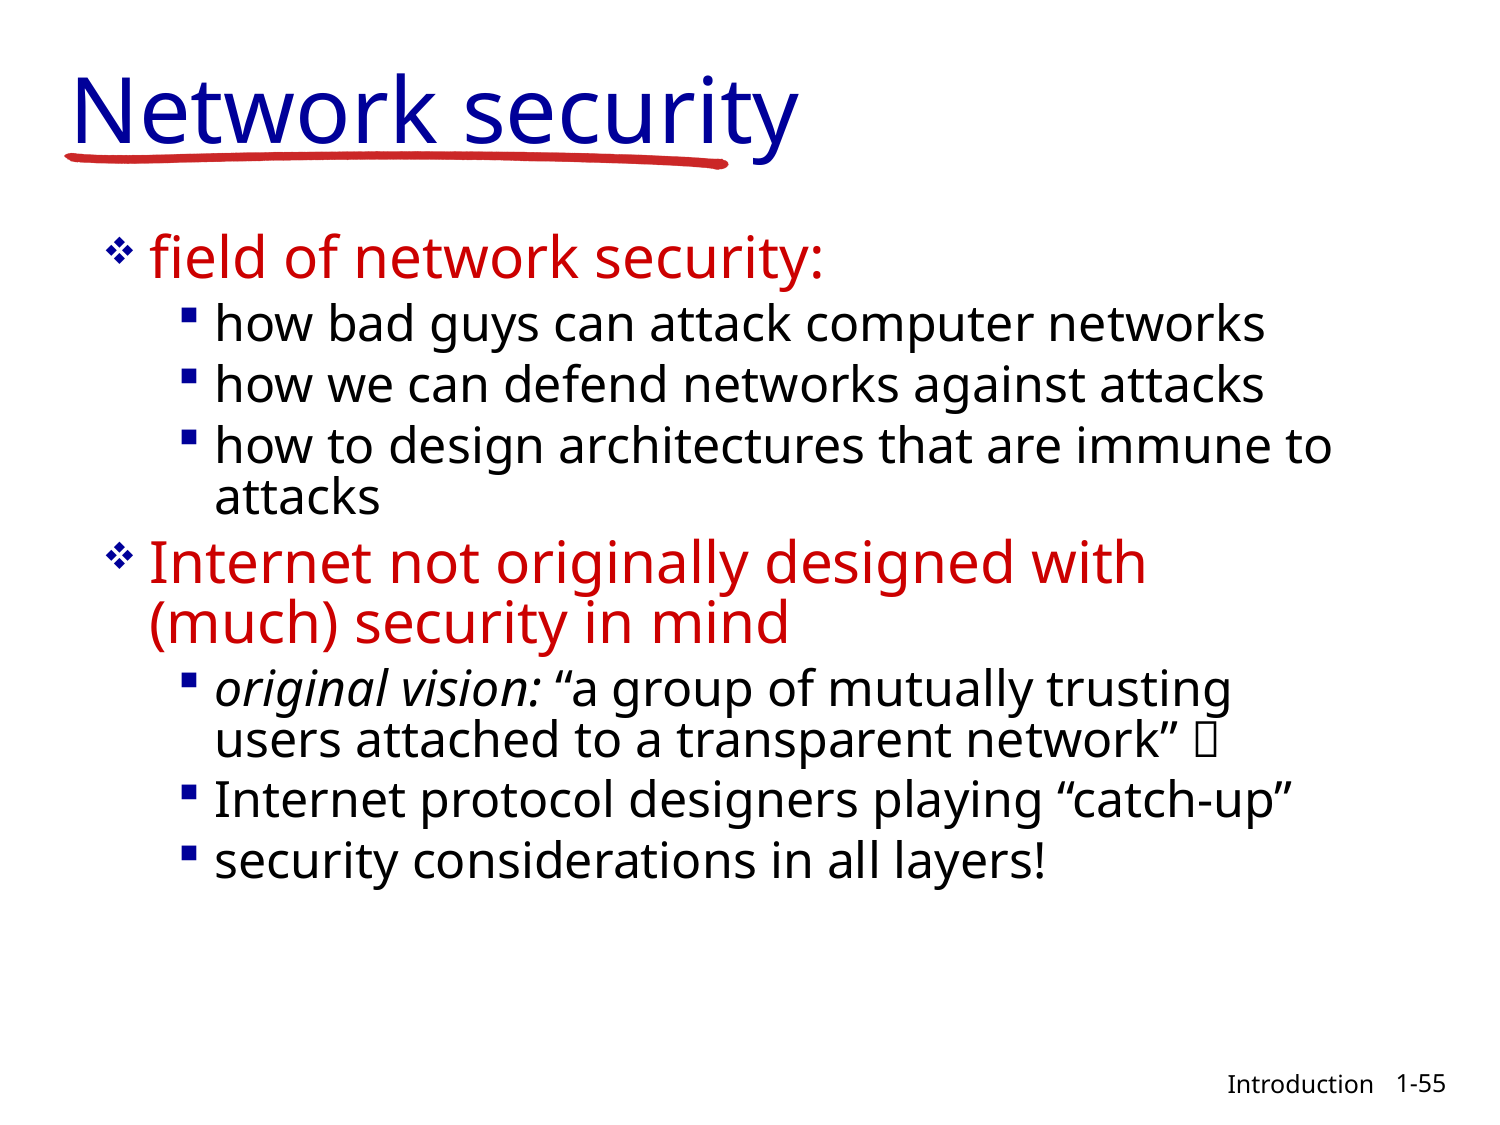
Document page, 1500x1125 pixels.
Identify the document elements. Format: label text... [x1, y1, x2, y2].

slide_number 1-55 [1365, 1059, 1477, 1106]
list field of network security: how bad guys can attack computer networks how we can defend networks against attacks how to design architectures that are immune to attacks Internet not originally designed with (much) security in mind original vision: “a group of mutually trusting users attached to a transparent network”  Internet protocol designers playing “catch-up” security considerations in all layers! [87, 223, 1363, 1064]
title Network security [54, 12, 1330, 201]
picture [61, 146, 737, 175]
footer Introduction [914, 1060, 1391, 1109]
